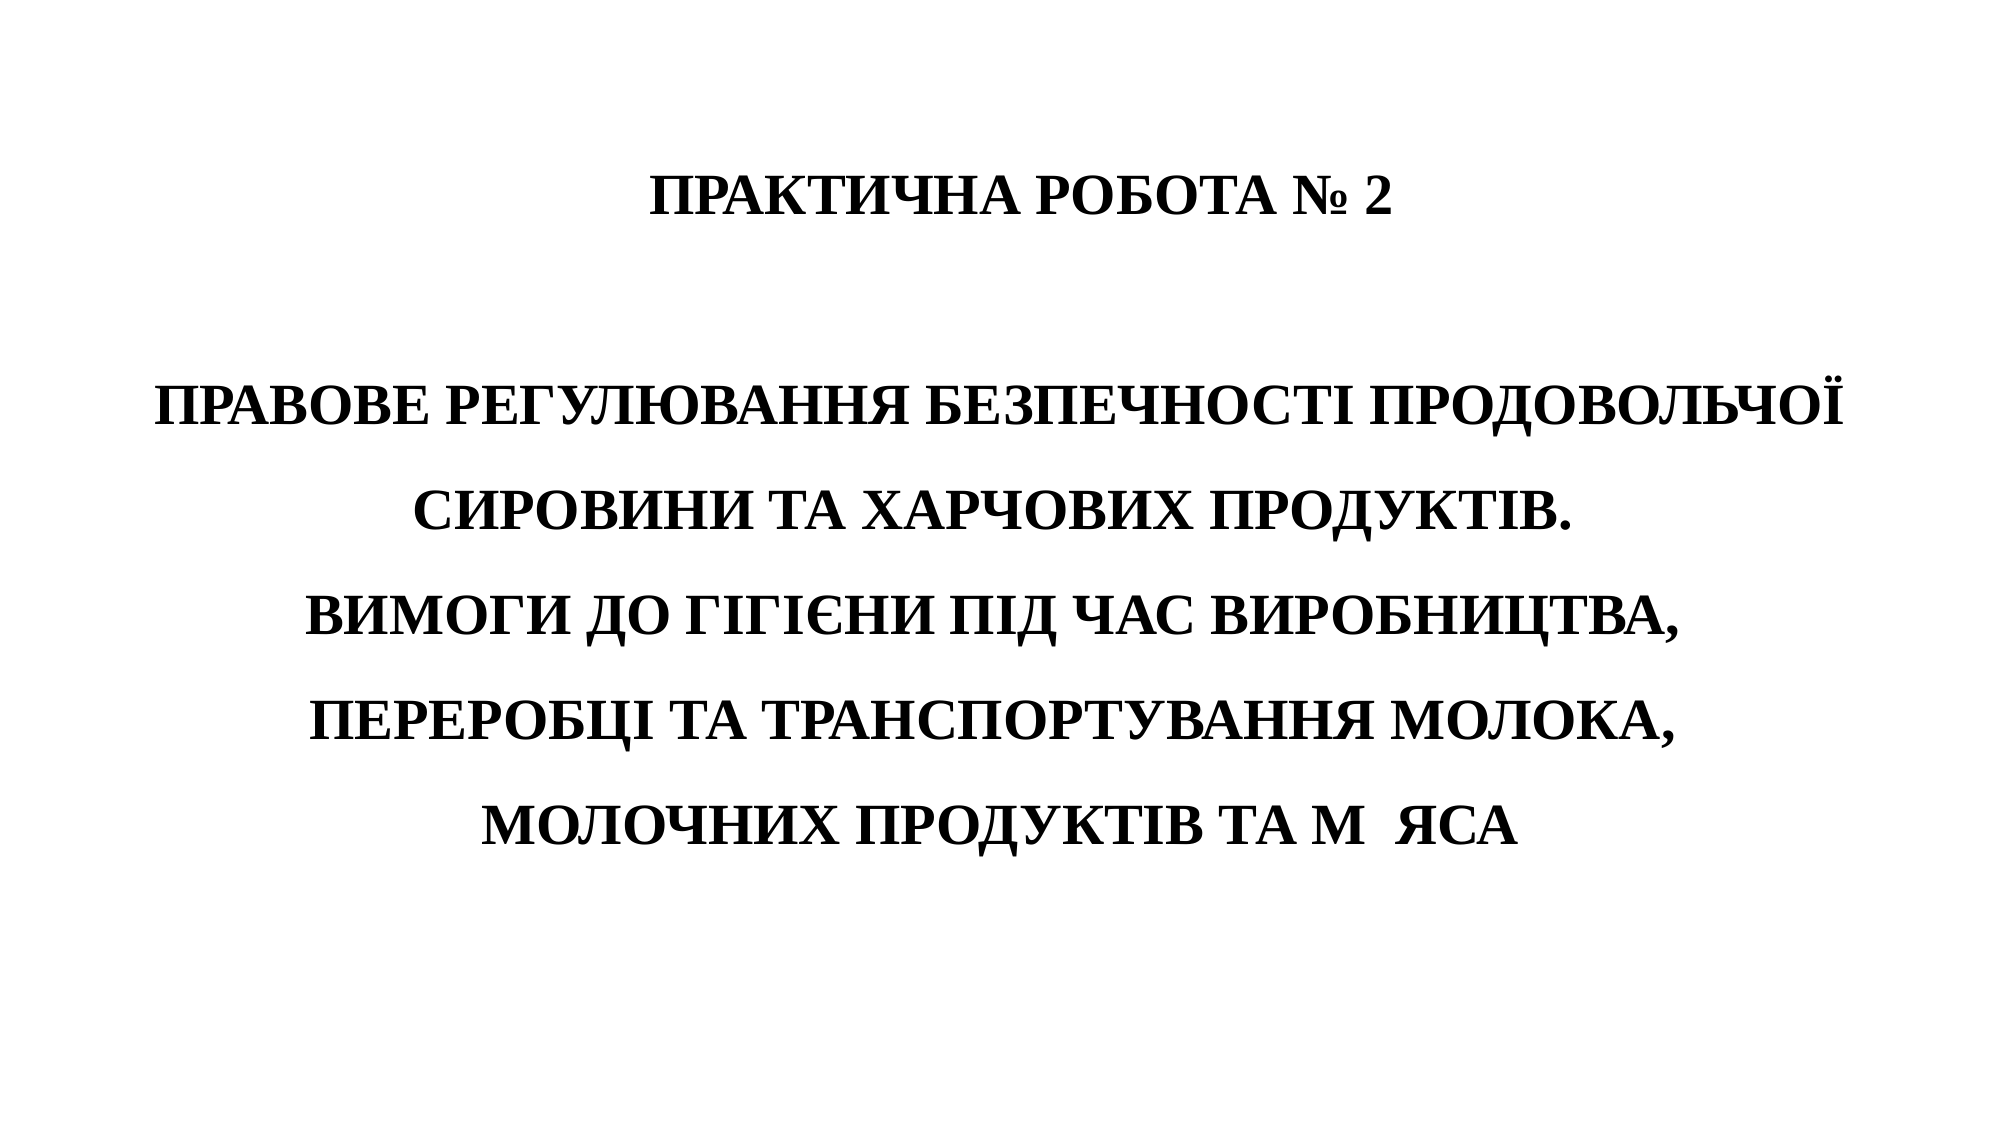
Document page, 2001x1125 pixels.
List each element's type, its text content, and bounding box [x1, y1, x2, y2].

text_box ПРАКТИЧНА РОБОТА № 2 ПРАВОВЕ РЕГУЛЮВАННЯ БЕЗПЕЧНОСТІ ПРОДОВОЛЬЧОЇ СИРОВИНИ ТА ХАРЧОВИХ ПРОДУКТІВ. ВИМОГИ ДО ГІГІЄНИ ПІД ЧАС ВИРОБНИЦТВА, ПЕРЕРОБЦІ ТА ТРАНСПОРТУВАННЯ МОЛОКА, МОЛОЧНИХ ПРОДУКТІВ ТА М ЯСА [85, 114, 1915, 864]
